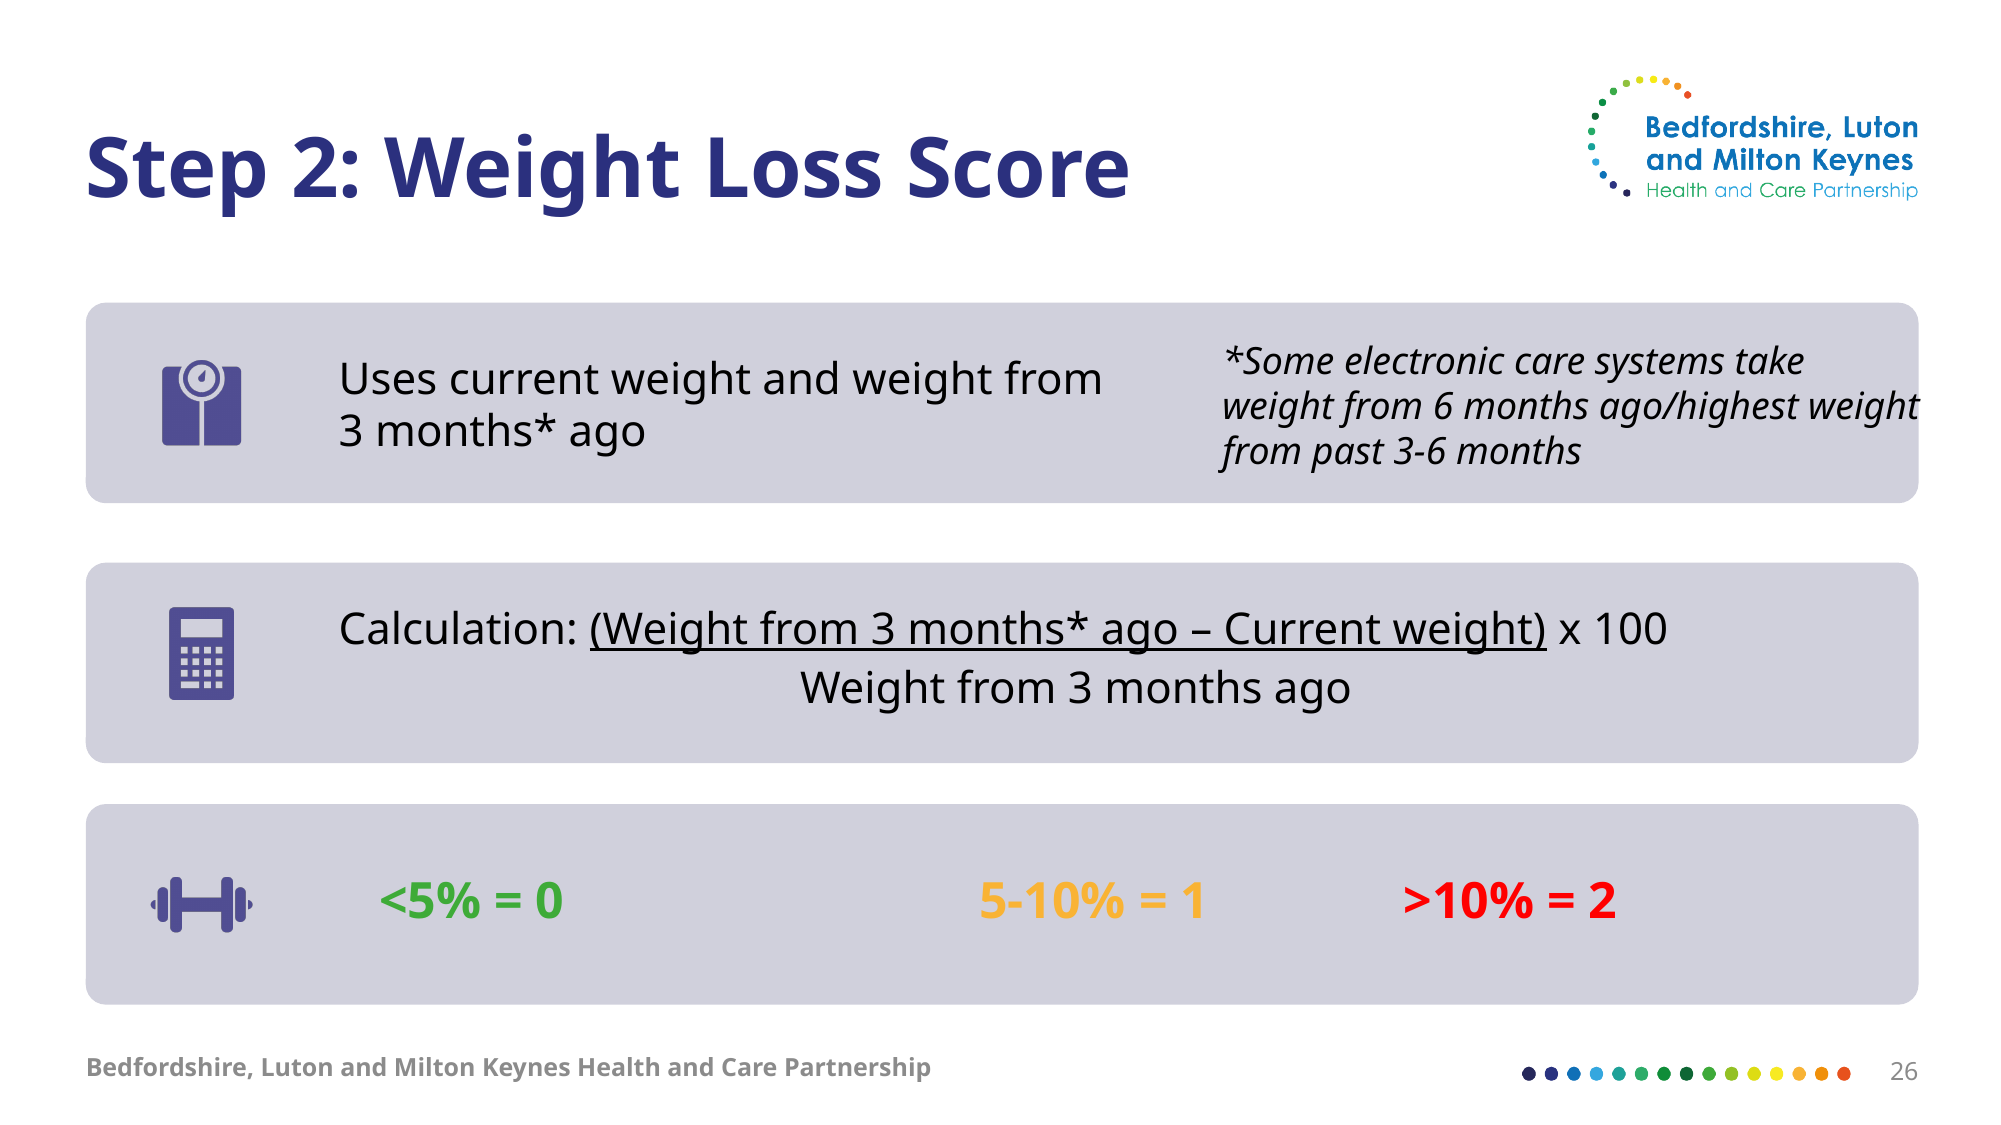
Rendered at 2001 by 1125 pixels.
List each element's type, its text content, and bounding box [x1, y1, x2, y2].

slide_number 26 [1838, 1042, 1919, 1103]
title Step 2: Weight Loss Score [85, 62, 1532, 266]
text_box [85, 302, 1944, 1005]
picture [1522, 1066, 1838, 1081]
footer Bedfordshire, Luton and Milton Keynes Health and Care Partnership [85, 1037, 1301, 1097]
picture [1587, 75, 1918, 201]
